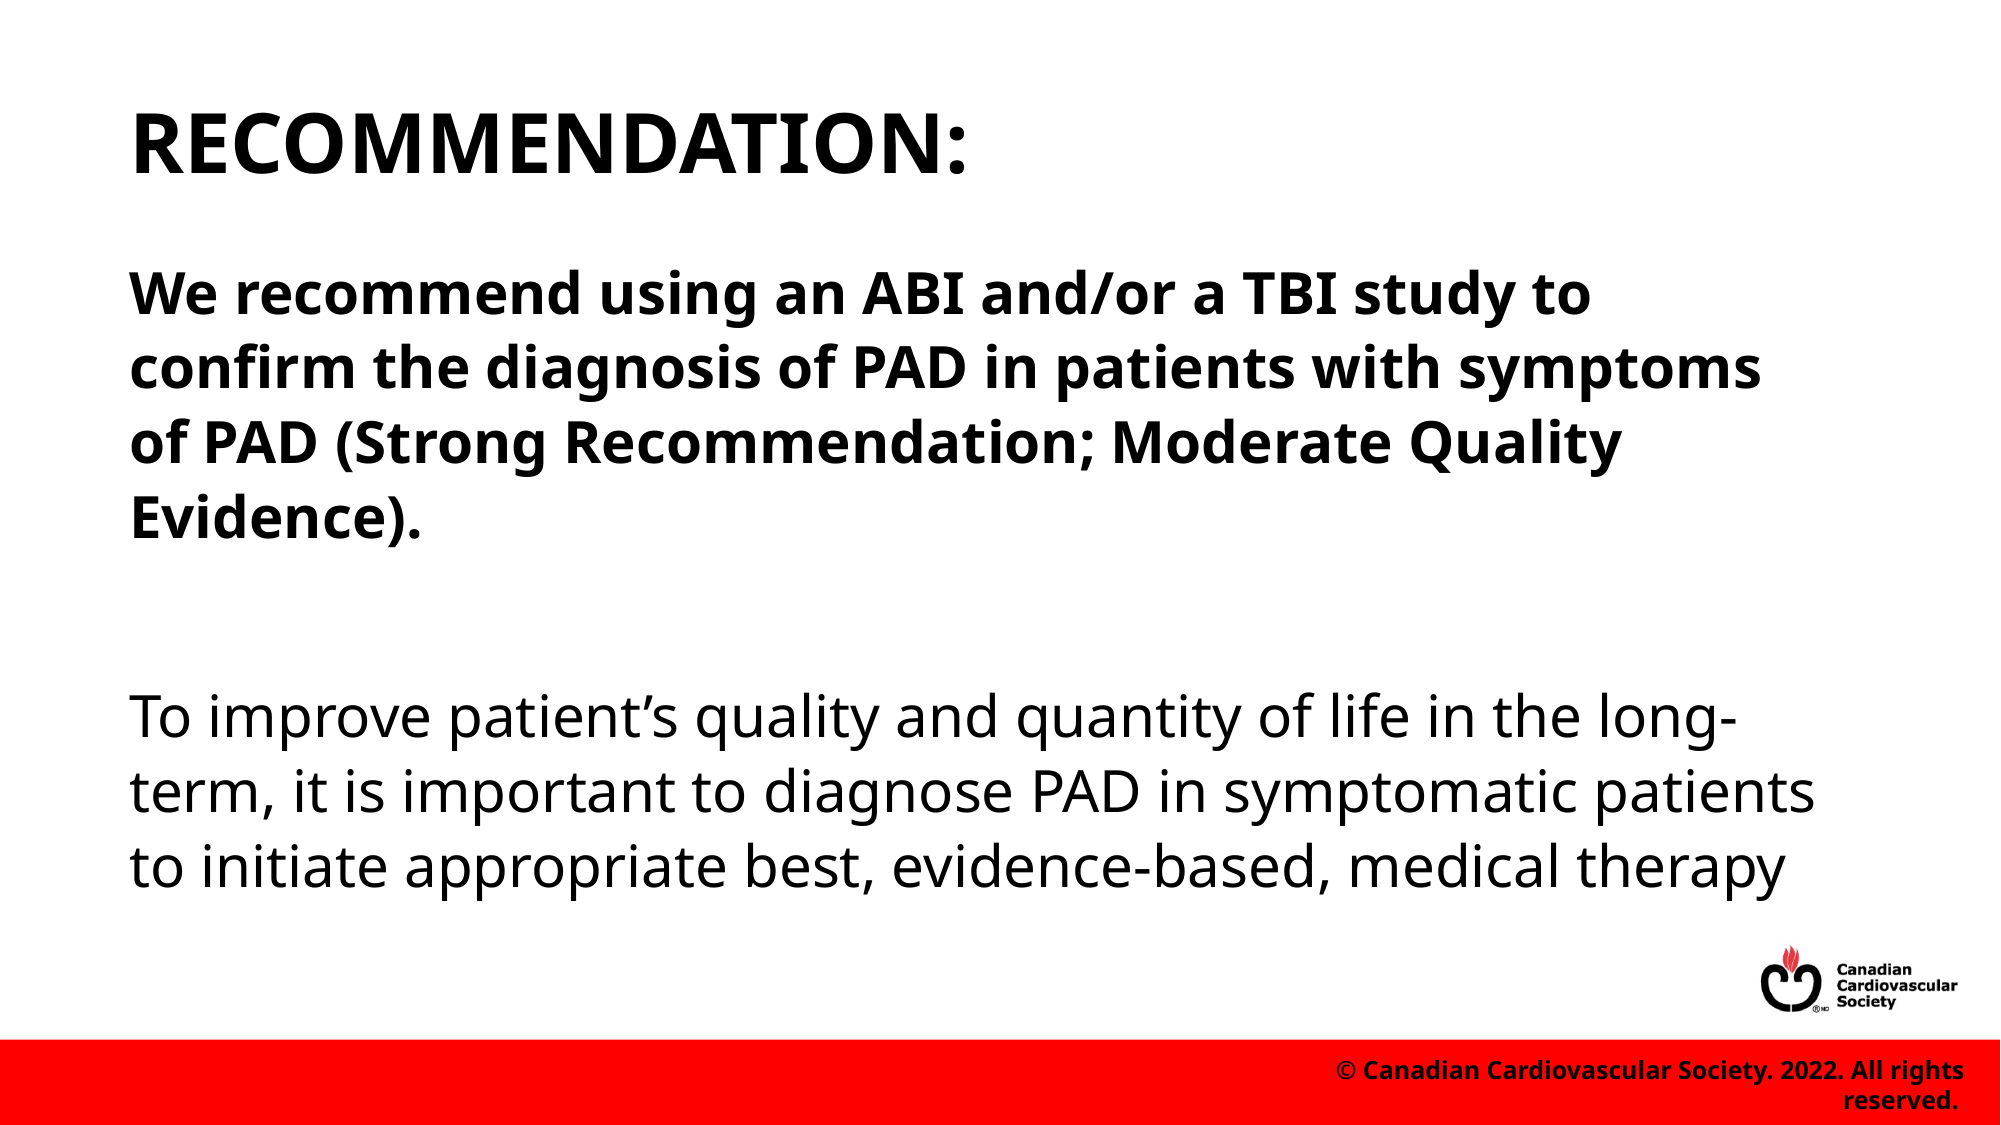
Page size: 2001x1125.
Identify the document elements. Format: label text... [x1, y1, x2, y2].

title RECOMMENDATION: [114, 66, 1886, 227]
list We recommend using an ABI and/or a TBI study to confirm the diagnosis of PAD in patients with symptoms of PAD (Strong Recommendation; Moderate Quality Evidence). To improve patient’s quality and quantity of life in the long-term, it is important to diagnose PAD in symptomatic patients to initiate appropriate best, evidence-based, medical therapy [114, 243, 1851, 929]
picture [1744, 931, 1979, 1035]
